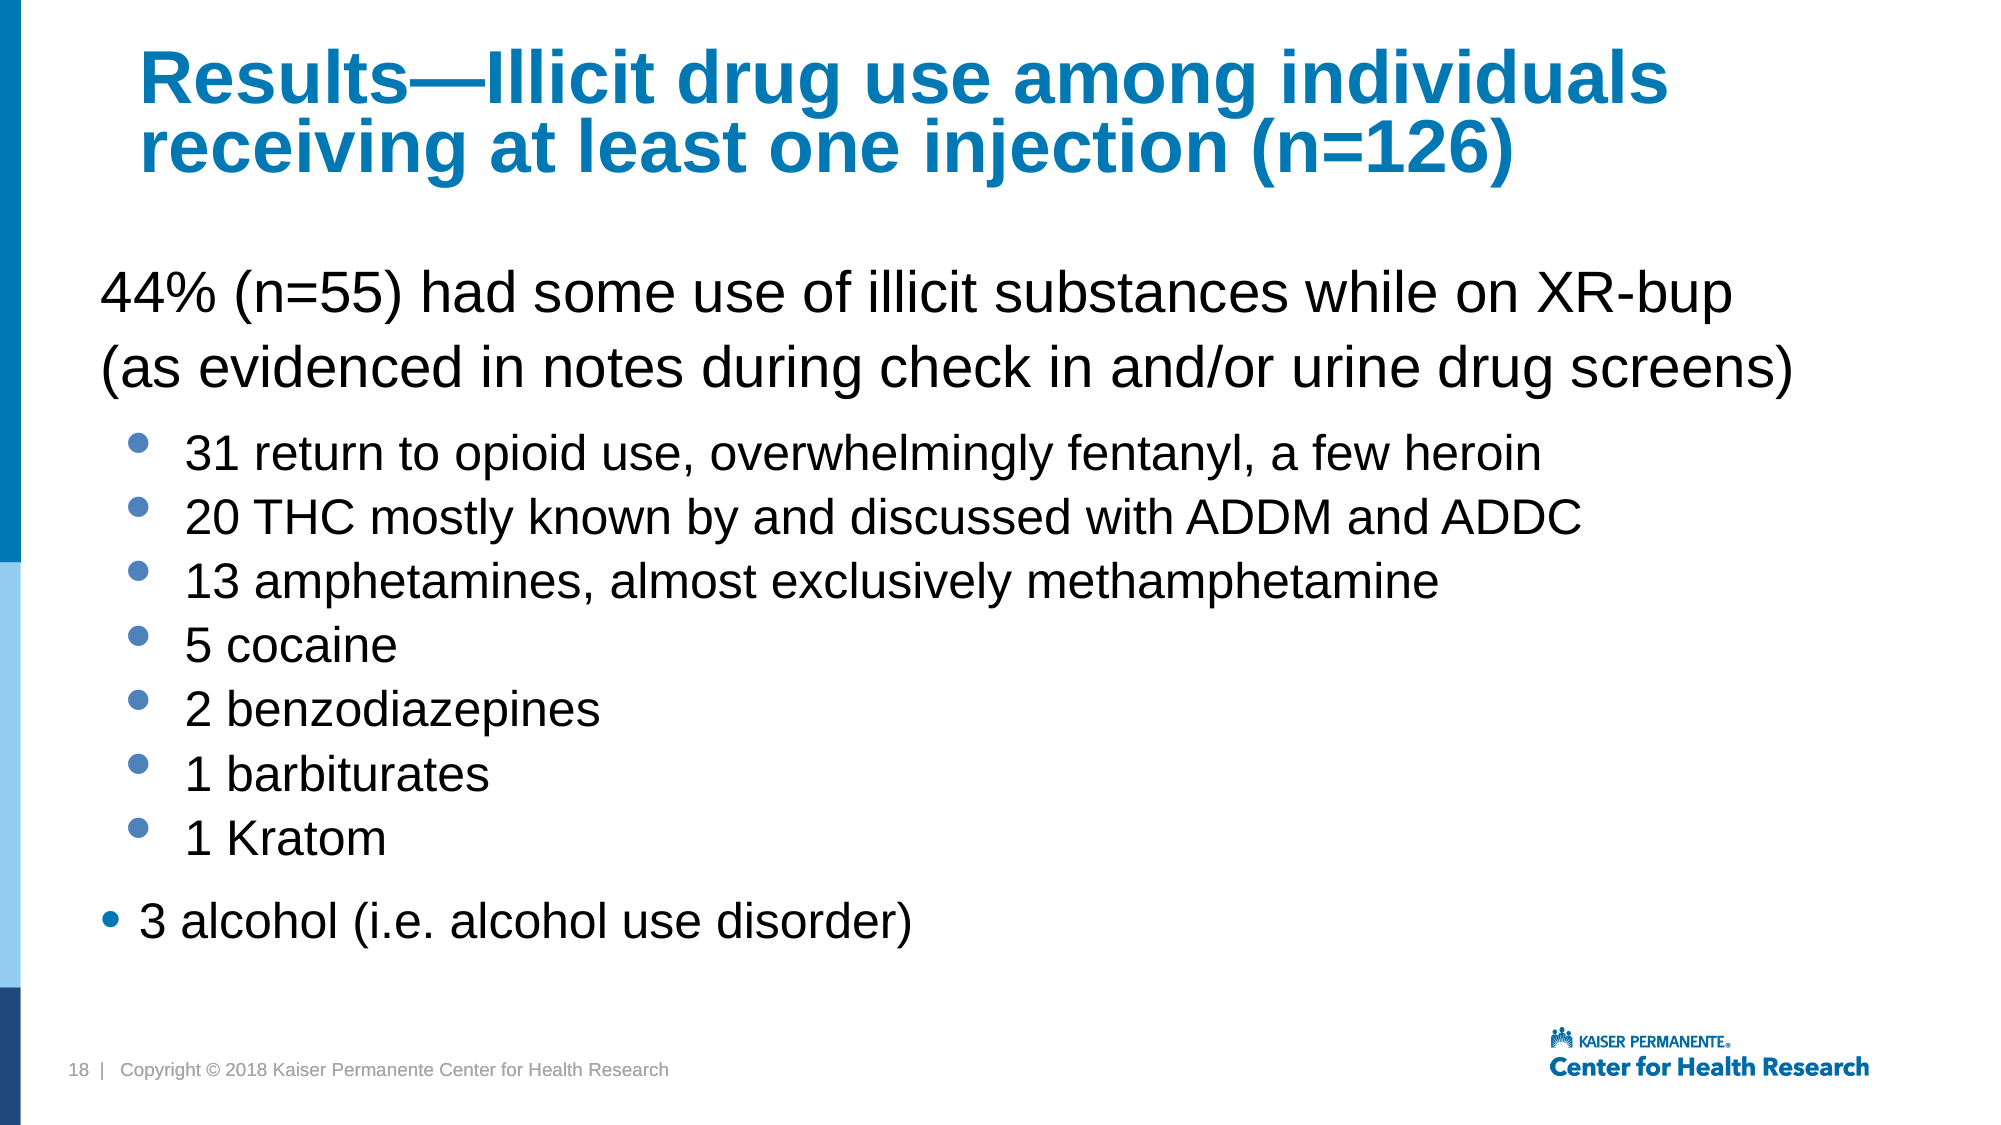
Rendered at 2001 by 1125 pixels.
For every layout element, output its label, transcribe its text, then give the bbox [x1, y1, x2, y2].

list 44% (n=55) had some use of illicit substances while on XR-bup (as evidenced in notes during check in and/or urine drug screens) 31 return to opioid use, overwhelmingly fentanyl, a few heroin 20 THC mostly known by and discussed with ADDM and ADDC 13 amphetamines, almost exclusively methamphetamine 5 cocaine 2 benzodiazepines 1 barbiturates 1 Kratom 3 alcohol (i.e. alcohol use disorder) [86, 242, 1837, 1080]
picture [1837, 1027, 1869, 1076]
title Results—Illicit drug use among individuals receiving at least one injection (n=126) [125, 45, 1875, 195]
